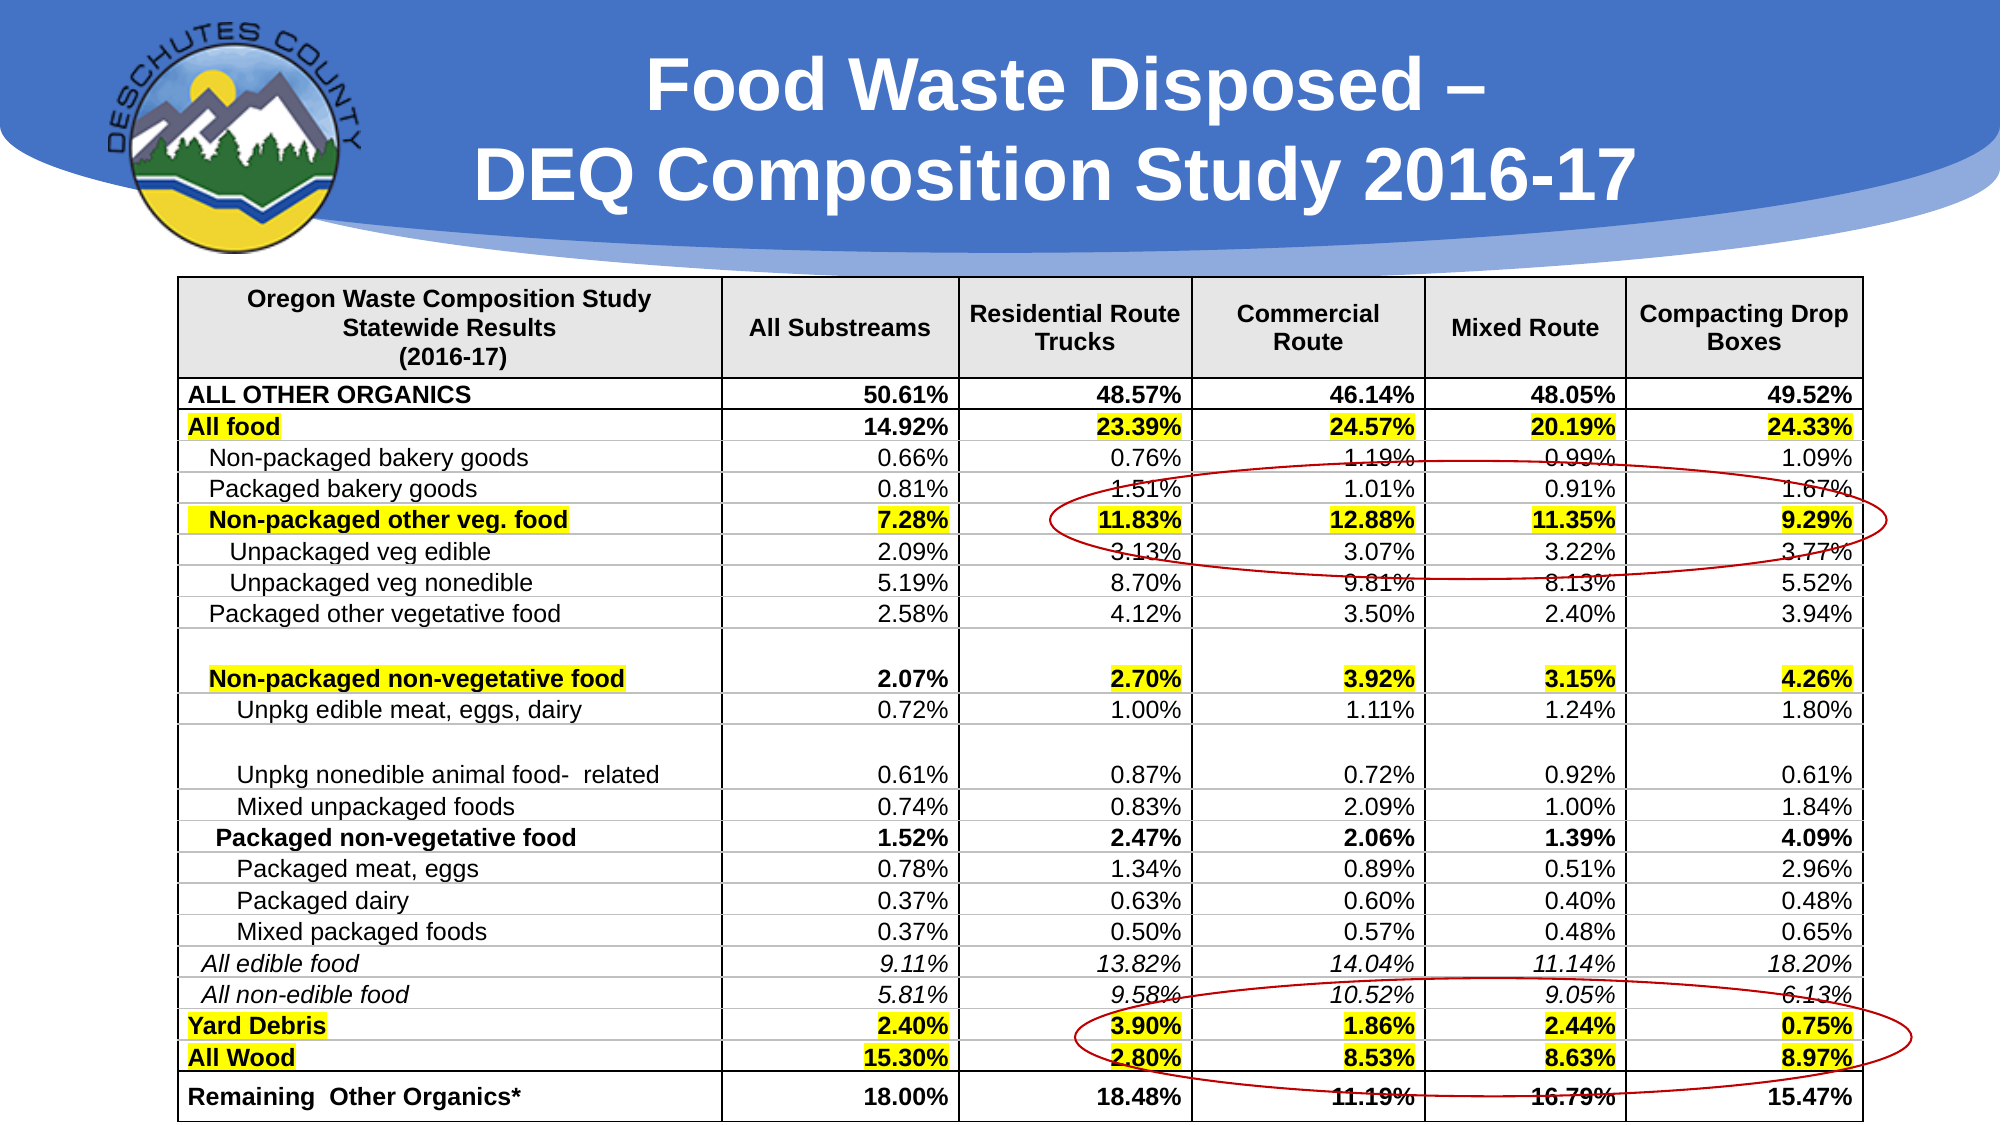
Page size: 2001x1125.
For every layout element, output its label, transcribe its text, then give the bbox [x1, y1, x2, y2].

table_cell 4.26% [1627, 629, 1862, 692]
table_cell Packaged bakery goods [179, 473, 721, 502]
table_cell 48.57% [960, 379, 1191, 408]
table_cell 1.84% [1627, 790, 1862, 820]
table_cell 1.39% [1426, 821, 1625, 851]
table_cell All edible food [179, 947, 721, 976]
table_cell 0.65% [1627, 915, 1862, 945]
table_cell 1.19% [1193, 441, 1424, 471]
table_cell 0.72% [723, 694, 958, 723]
table_cell 1.00% [1426, 790, 1625, 820]
table_cell All food [179, 410, 721, 440]
table_cell 0.37% [723, 884, 958, 914]
table_cell 11.14% [1426, 947, 1625, 976]
table_cell 5.81% [723, 978, 958, 1008]
text_box [361, 223, 1653, 254]
table_cell 24.57% [1193, 410, 1424, 440]
table_cell 48.05% [1426, 379, 1625, 408]
table_cell Unpkg nonedible animal food- related [179, 725, 721, 788]
table_cell 9.58% [960, 978, 1191, 1008]
table_cell 0.92% [1426, 725, 1625, 788]
table_cell 2.06% [1193, 821, 1424, 851]
text_box [1048, 459, 1888, 581]
table_header Commercial Route [1193, 278, 1424, 377]
table_cell 49.52% [1627, 379, 1862, 408]
table_cell 3.94% [1627, 597, 1862, 627]
table_cell 2.09% [723, 535, 958, 564]
text_box Food Waste Disposed – DEQ Composition Study 2016-17 [361, 27, 1817, 223]
table_cell Unpackaged veg nonedible [179, 566, 721, 596]
table_cell 15.30% [723, 1041, 958, 1070]
table_cell 0.89% [1193, 853, 1424, 882]
table_cell 14.92% [723, 410, 958, 440]
table_cell 0.50% [960, 915, 1191, 945]
text_box [0, 0, 2000, 200]
table_cell Unpkg edible meat, eggs, dairy [179, 694, 721, 723]
table_cell 0.63% [960, 884, 1191, 914]
table_cell 0.48% [1426, 915, 1625, 945]
table_cell 2.47% [960, 821, 1191, 851]
table_cell 3.15% [1426, 629, 1625, 692]
table_cell 0.99% [1426, 441, 1625, 464]
table_cell 0.76% [960, 441, 1191, 471]
table_cell 50.61% [723, 379, 958, 408]
table_cell 20.19% [1426, 410, 1625, 440]
table_cell 1.24% [1426, 694, 1625, 723]
table_cell 1.51% [960, 473, 1191, 502]
table_cell 2.40% [1426, 597, 1625, 627]
table_cell 11.19% [1193, 1080, 1424, 1121]
table_cell 0.74% [723, 790, 958, 820]
table_cell Packaged meat, eggs [179, 853, 721, 882]
table_cell 5.52% [1627, 566, 1862, 596]
table_cell 1.00% [960, 694, 1191, 723]
table_cell 11.83% [960, 504, 1061, 533]
table_cell 7.28% [723, 504, 958, 533]
table_cell 13.82% [960, 947, 1191, 976]
table_cell 0.37% [723, 915, 958, 945]
table_cell Packaged non-vegetative food [179, 821, 721, 851]
table_cell 1.09% [1627, 441, 1862, 471]
table_header Oregon Waste Composition Study Statewide Results (2016-17) [179, 278, 721, 377]
table_cell Non-packaged non-vegetative food [179, 629, 721, 692]
table_cell Mixed unpackaged foods [179, 790, 721, 820]
table_cell Packaged dairy [179, 884, 721, 914]
table_cell Unpackaged veg edible [179, 535, 721, 564]
table_cell ALL OTHER ORGANICS [179, 379, 721, 408]
table_cell 46.14% [1193, 379, 1424, 408]
table_cell Yard Debris [179, 1009, 721, 1039]
table_cell 8.13% [1426, 576, 1625, 596]
table_cell Remaining Other Organics* [179, 1072, 721, 1121]
table_cell Non-packaged other veg. food [179, 504, 721, 533]
table_cell 18.48% [960, 1072, 1191, 1121]
table_cell 3.50% [1193, 597, 1424, 627]
text_box [361, 134, 2000, 276]
table_header Compacting Drop Boxes [1627, 278, 1862, 377]
table_cell 14.04% [1193, 947, 1424, 976]
table_cell 0.48% [1627, 884, 1862, 914]
table_cell 6.13% [1627, 978, 1862, 1007]
table_cell 9.11% [723, 947, 958, 976]
table_cell 0.61% [1627, 725, 1862, 788]
table_cell 0.40% [1426, 884, 1625, 914]
table_cell 0.66% [723, 441, 958, 471]
table_header Mixed Route [1426, 278, 1625, 377]
table_cell 16.79% [1426, 1095, 1625, 1121]
table_cell 2.96% [1627, 853, 1862, 882]
table_cell 0.78% [723, 853, 958, 882]
table_cell 1.34% [960, 853, 1191, 882]
table_cell Mixed packaged foods [179, 915, 721, 945]
table_cell 0.83% [960, 790, 1191, 820]
table_cell 24.33% [1627, 410, 1862, 440]
table_cell 18.00% [723, 1072, 958, 1121]
table_cell 2.70% [960, 629, 1191, 692]
table_cell 3.92% [1193, 629, 1424, 692]
text_box [1073, 977, 1913, 1098]
table_cell 1.67% [1741, 473, 1862, 498]
table_cell 0.60% [1193, 884, 1424, 914]
table_cell 2.58% [723, 597, 958, 627]
table_cell 3.13% [960, 535, 1174, 564]
table_cell All Wood [179, 1041, 721, 1070]
table_cell Non-packaged bakery goods [179, 441, 721, 471]
table_cell 2.07% [723, 629, 958, 692]
table_cell All non-edible food [179, 978, 721, 1008]
table_cell 5.19% [723, 566, 958, 596]
table_cell 1.80% [1627, 694, 1862, 723]
picture [108, 22, 361, 254]
table_cell 0.57% [1193, 915, 1424, 945]
table_cell 3.77% [1763, 542, 1862, 564]
table_cell 1.52% [723, 821, 958, 851]
table_cell 4.09% [1627, 821, 1862, 851]
table_cell 2.09% [1193, 790, 1424, 820]
table_cell 0.72% [1193, 725, 1424, 788]
table_cell 8.70% [960, 566, 1191, 596]
table_cell 10.52% [1193, 978, 1387, 994]
table_cell 15.47% [1627, 1072, 1862, 1121]
table_cell 0.61% [723, 725, 958, 788]
table_cell 3.90% [960, 1009, 1118, 1039]
table_cell Packaged other vegetative food [179, 597, 721, 627]
table_cell 1.11% [1193, 694, 1424, 723]
table_cell 18.20% [1627, 947, 1862, 976]
table_cell 2.80% [960, 1041, 1136, 1070]
table_cell 4.12% [960, 597, 1191, 627]
table_cell 0.81% [723, 473, 958, 502]
table_header All Substreams [723, 278, 958, 377]
table_cell 23.39% [960, 410, 1191, 440]
table_cell 9.81% [1193, 566, 1424, 596]
table_header Residential Route Trucks [960, 278, 1191, 377]
table_cell 2.40% [723, 1009, 958, 1039]
table_cell 0.51% [1426, 853, 1625, 882]
table_cell 0.87% [960, 725, 1191, 788]
